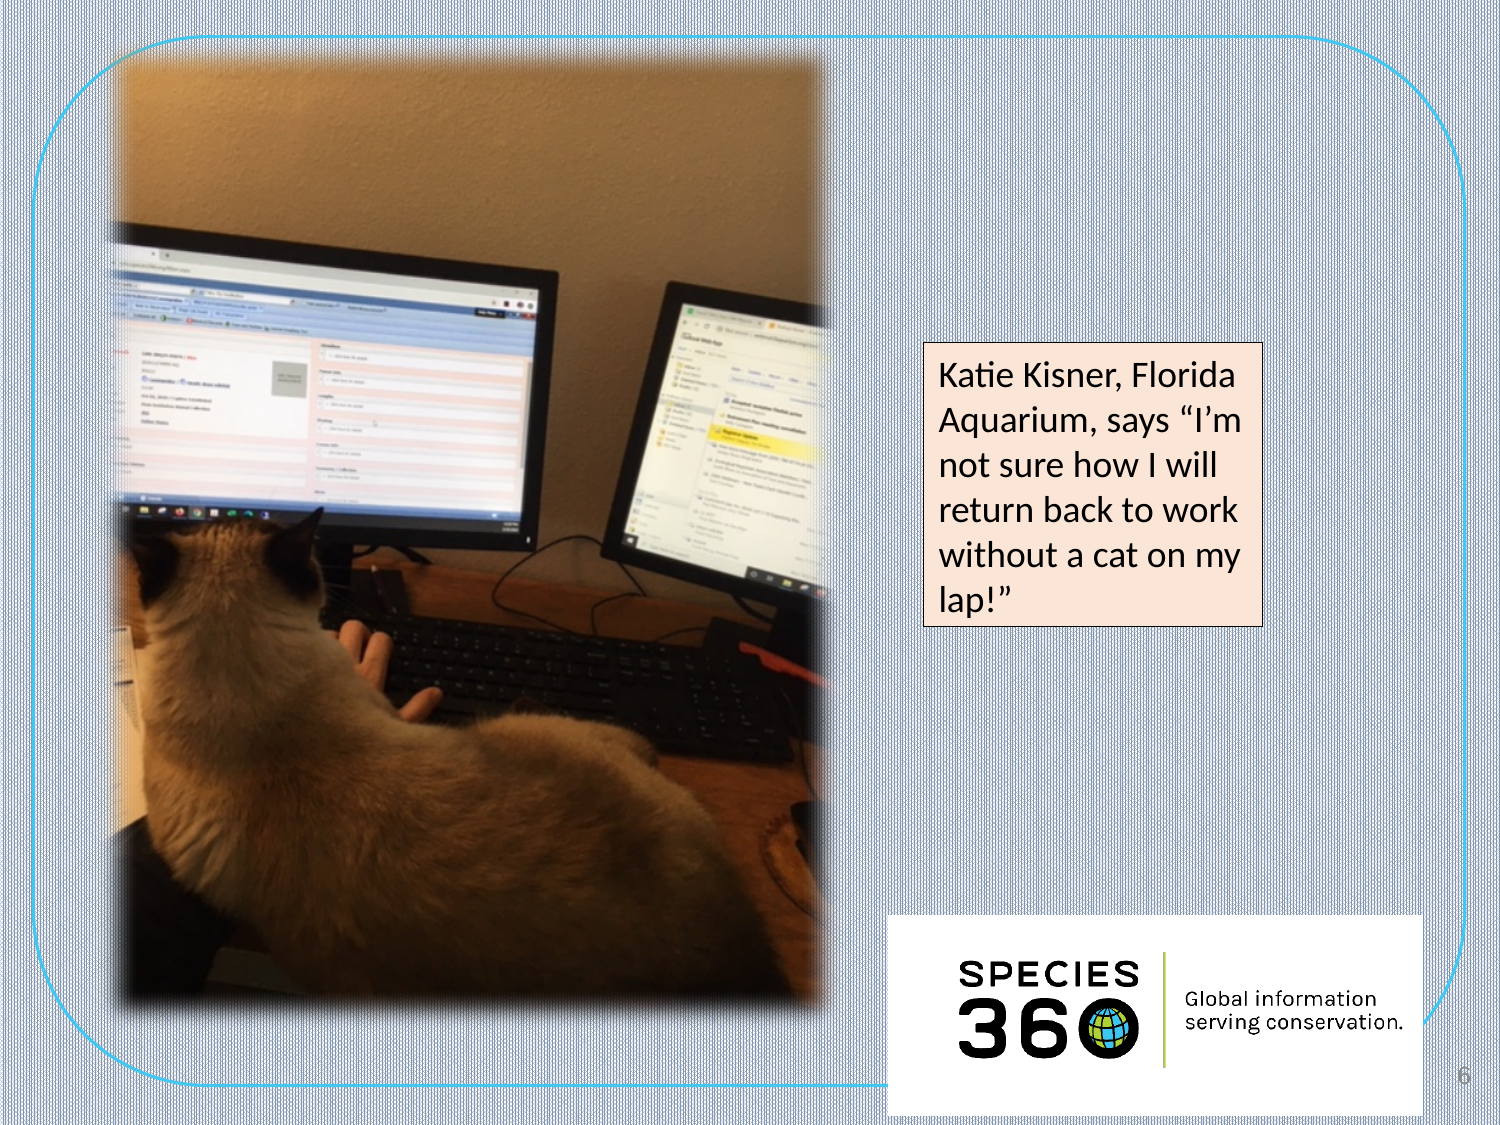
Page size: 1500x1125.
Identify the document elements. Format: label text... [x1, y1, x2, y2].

text_box Katie Kisner, Florida Aquarium, says “I’m not sure how I will return back to work without a cat on my lap!” [966, 342, 1263, 627]
slide_number 6 [1148, 1044, 1487, 1105]
picture [0, 67, 966, 1001]
picture [954, 944, 1407, 1075]
